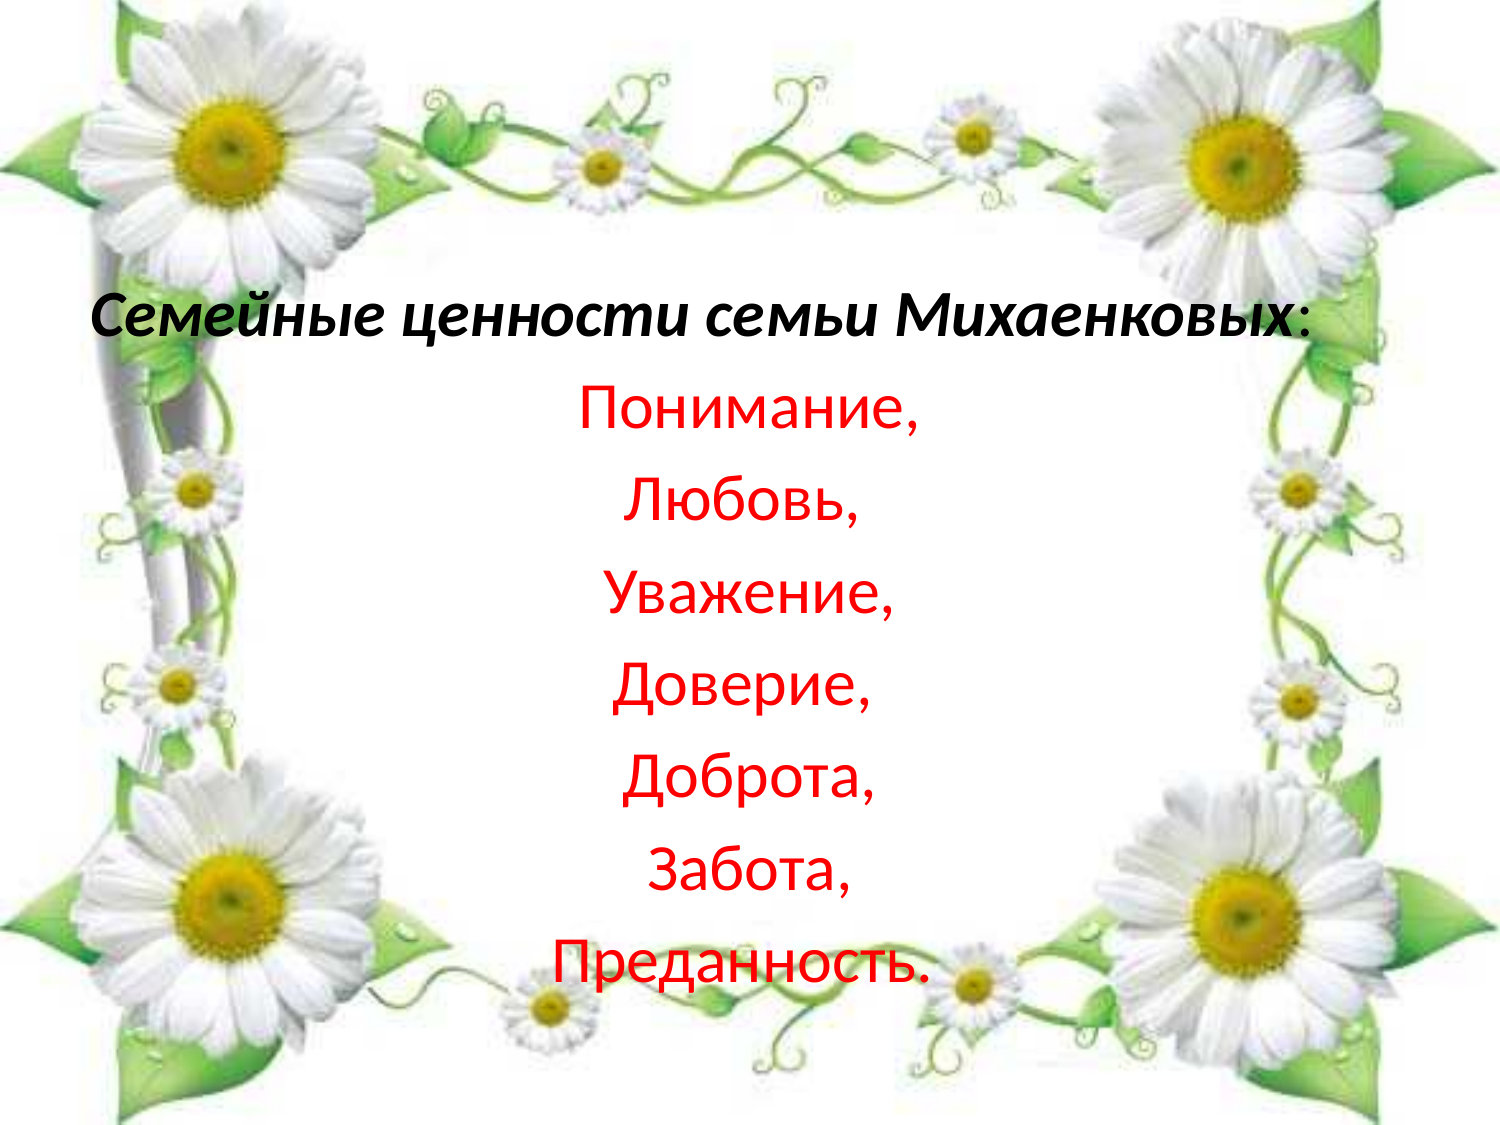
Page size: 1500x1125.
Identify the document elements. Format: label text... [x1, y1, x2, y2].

picture [0, 0, 1500, 1125]
list Семейные ценности семьи Михаенковых: Понимание, Любовь, Уважение, Доверие, Доброта, Забота, Преданность. [75, 262, 1425, 1005]
